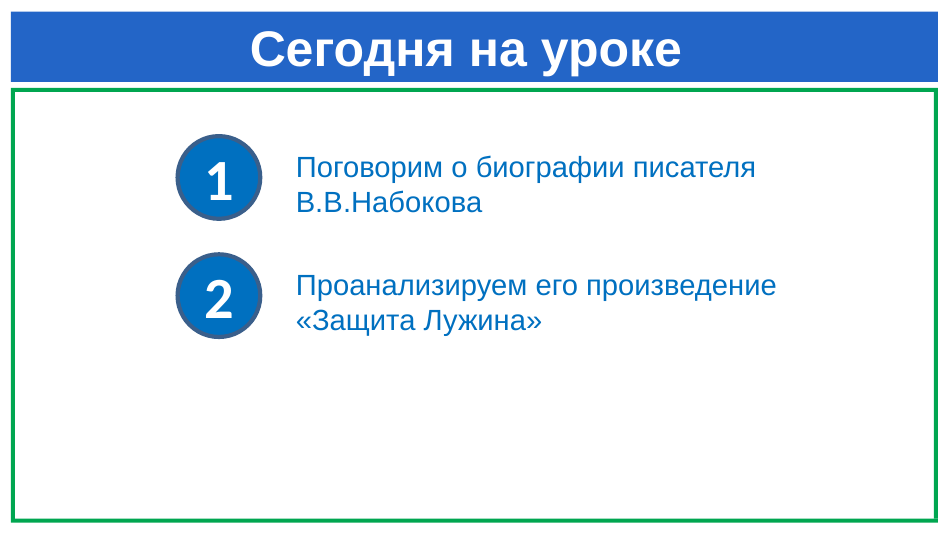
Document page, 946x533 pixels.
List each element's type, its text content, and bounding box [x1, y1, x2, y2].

list Поговорим о биографии писателя В.В.Набокова [295, 148, 781, 219]
text_box Проанализируем его произведение «Защита Лужина» [295, 266, 781, 337]
text_box 2 [175, 252, 263, 340]
text_box 1 [175, 134, 263, 221]
title Сегодня на уроке [49, 16, 897, 78]
